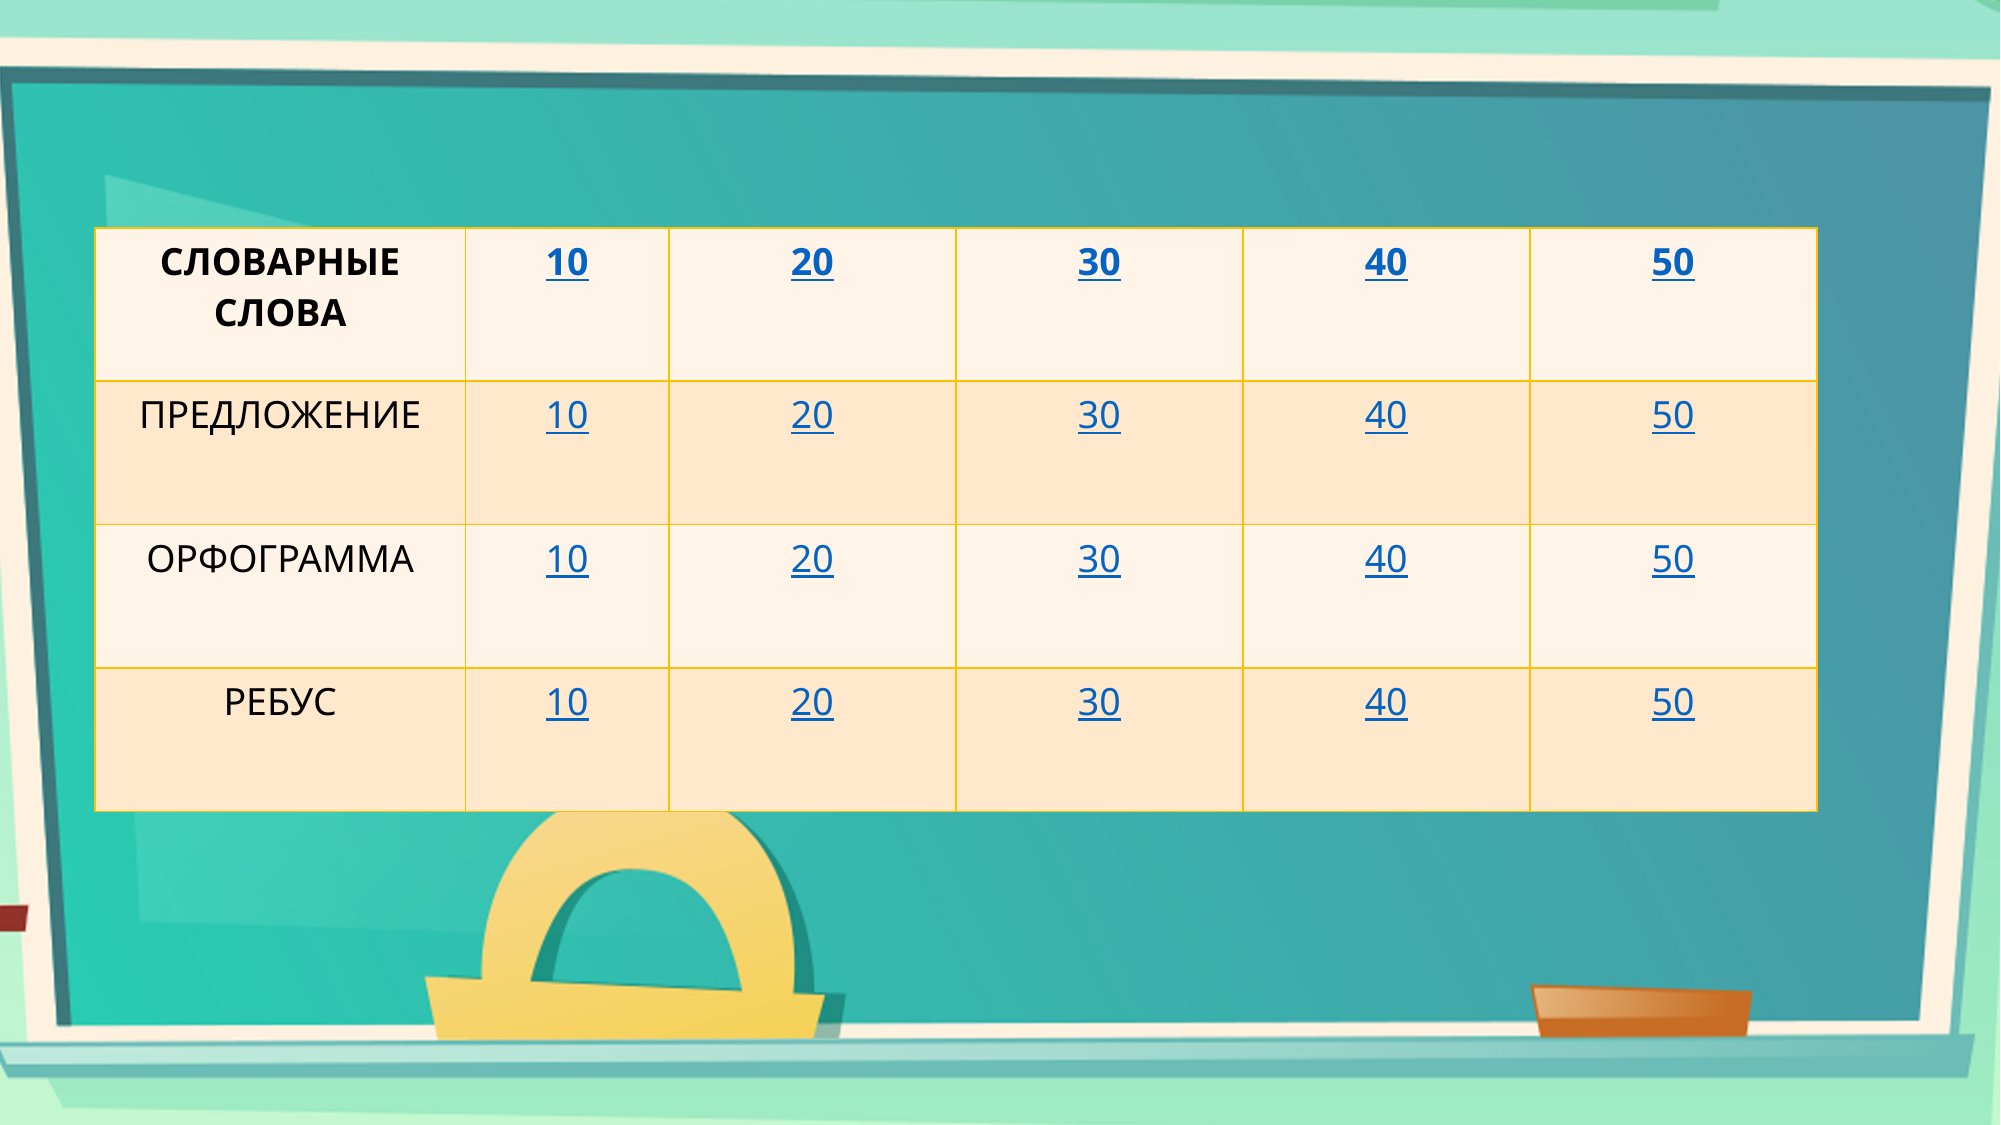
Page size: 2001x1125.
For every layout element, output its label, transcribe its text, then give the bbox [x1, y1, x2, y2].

table_cell 20 [670, 669, 955, 811]
table_cell 40 [1244, 669, 1529, 811]
table_cell 50 [1531, 382, 1816, 524]
table_cell 50 [1531, 669, 1816, 811]
table_header 40 [1244, 229, 1529, 380]
table_cell 20 [670, 525, 955, 667]
table_header 30 [957, 229, 1242, 380]
table_cell 30 [957, 669, 1242, 811]
table_cell ПРЕДЛОЖЕНИЕ [96, 382, 465, 524]
table_cell 10 [466, 669, 668, 811]
table_cell 10 [466, 525, 668, 667]
table_cell 40 [1244, 382, 1529, 524]
table_header 10 [466, 229, 668, 380]
table_header 20 [670, 229, 955, 380]
table_cell 40 [1244, 525, 1529, 667]
table_cell 50 [1531, 525, 1816, 667]
table_cell 20 [670, 382, 955, 524]
table_cell 30 [957, 525, 1242, 667]
table_cell РЕБУС [96, 669, 465, 811]
table_header СЛОВАРНЫЕ СЛОВА [96, 229, 465, 380]
table_cell 10 [466, 382, 668, 524]
table_header 50 [1531, 229, 1816, 380]
table_cell ОРФОГРАММА [96, 525, 465, 667]
table_cell 30 [957, 382, 1242, 524]
picture [0, 0, 2000, 1125]
